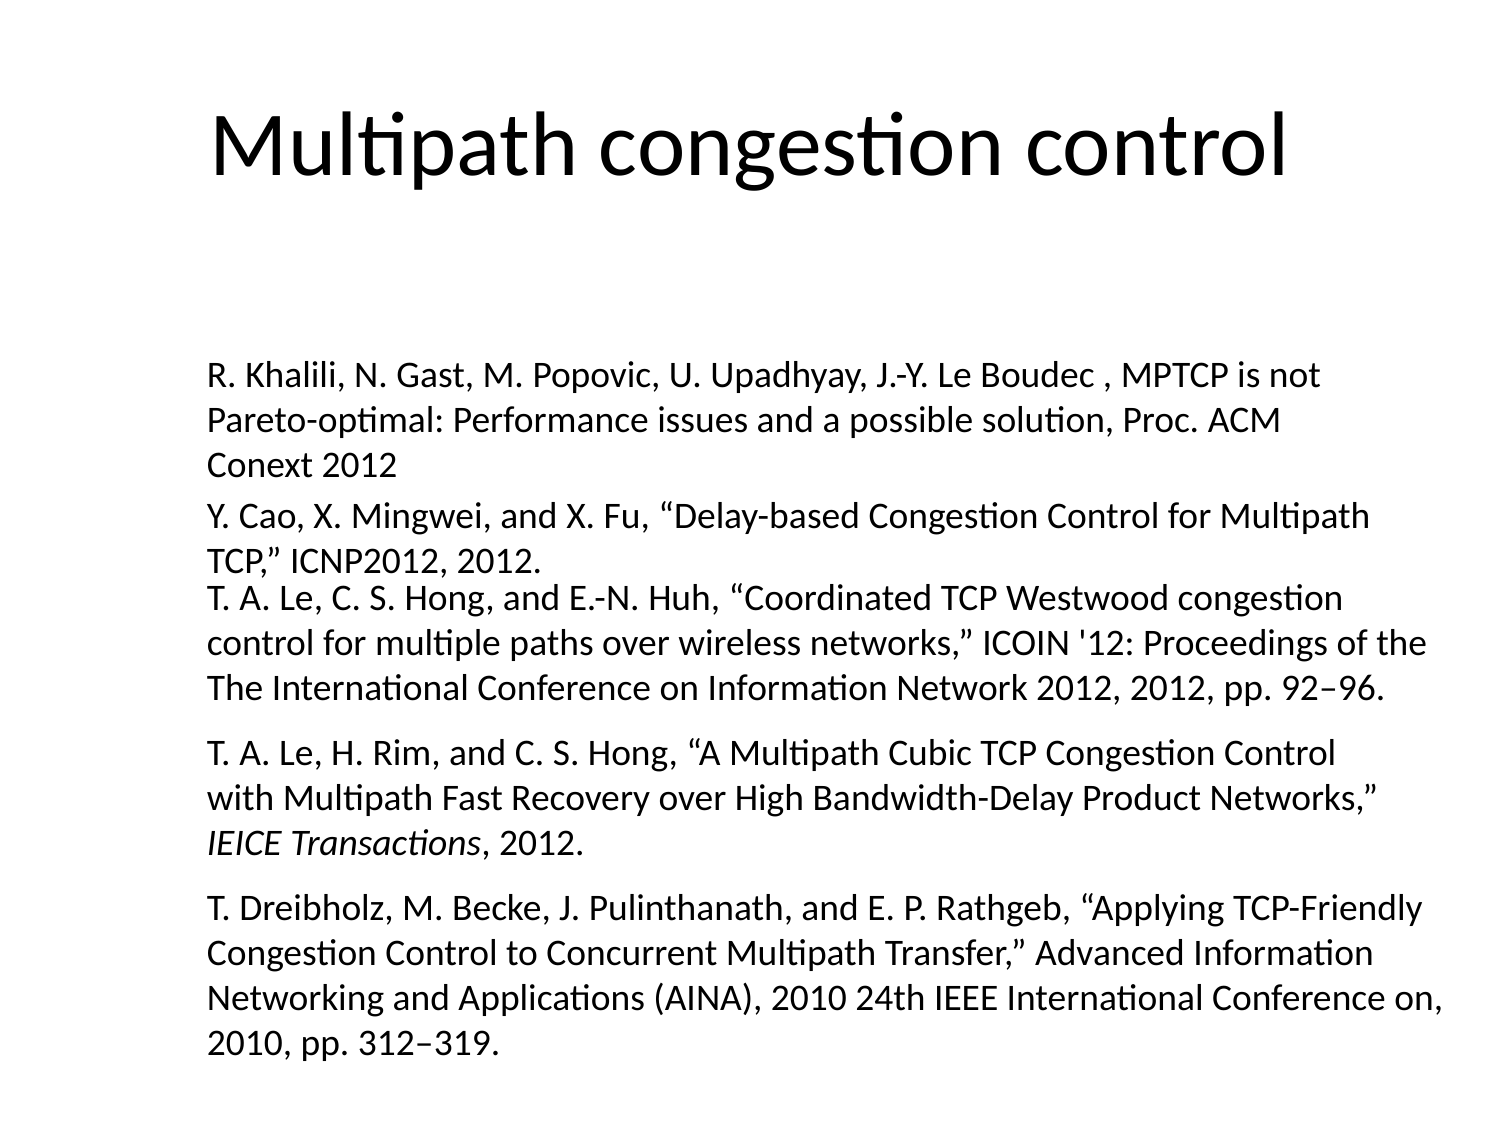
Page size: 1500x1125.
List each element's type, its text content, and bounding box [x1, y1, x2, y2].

text_box Y. Cao, X. Mingwei, and X. Fu, “Delay-based Congestion Control for Multipath TCP,” ICNP2012, 2012. [192, 483, 1438, 565]
text_box T. A. Le, H. Rim, and C. S. Hong, “A Multipath Cubic TCP Congestion Control with Multipath Fast Recovery over High Bandwidth-Delay Product Networks,” IEICE Transactions, 2012. [192, 720, 1408, 871]
title Multipath congestion control [75, 45, 1425, 233]
text_box T. Dreibholz, M. Becke, J. Pulinthanath, and E. P. Rathgeb, “Applying TCP-Friendly Congestion Control to Concurrent Multipath Transfer,” Advanced Information Networking and Applications (AINA), 2010 24th IEEE International Conference on, 2010, pp. 312–319. [192, 875, 1500, 1071]
text_box R. Khalili, N. Gast, M. Popovic, U. Upadhyay, J.-Y. Le Boudec , MPTCP is not Pareto-optimal: Performance issues and a possible solution, Proc. ACM Conext 2012 [192, 342, 1375, 493]
text_box T. A. Le, C. S. Hong, and E.-N. Huh, “Coordinated TCP Westwood congestion control for multiple paths over wireless networks,” ICOIN '12: Proceedings of the The International Conference on Information Network 2012, 2012, pp. 92–96. [192, 565, 1468, 716]
